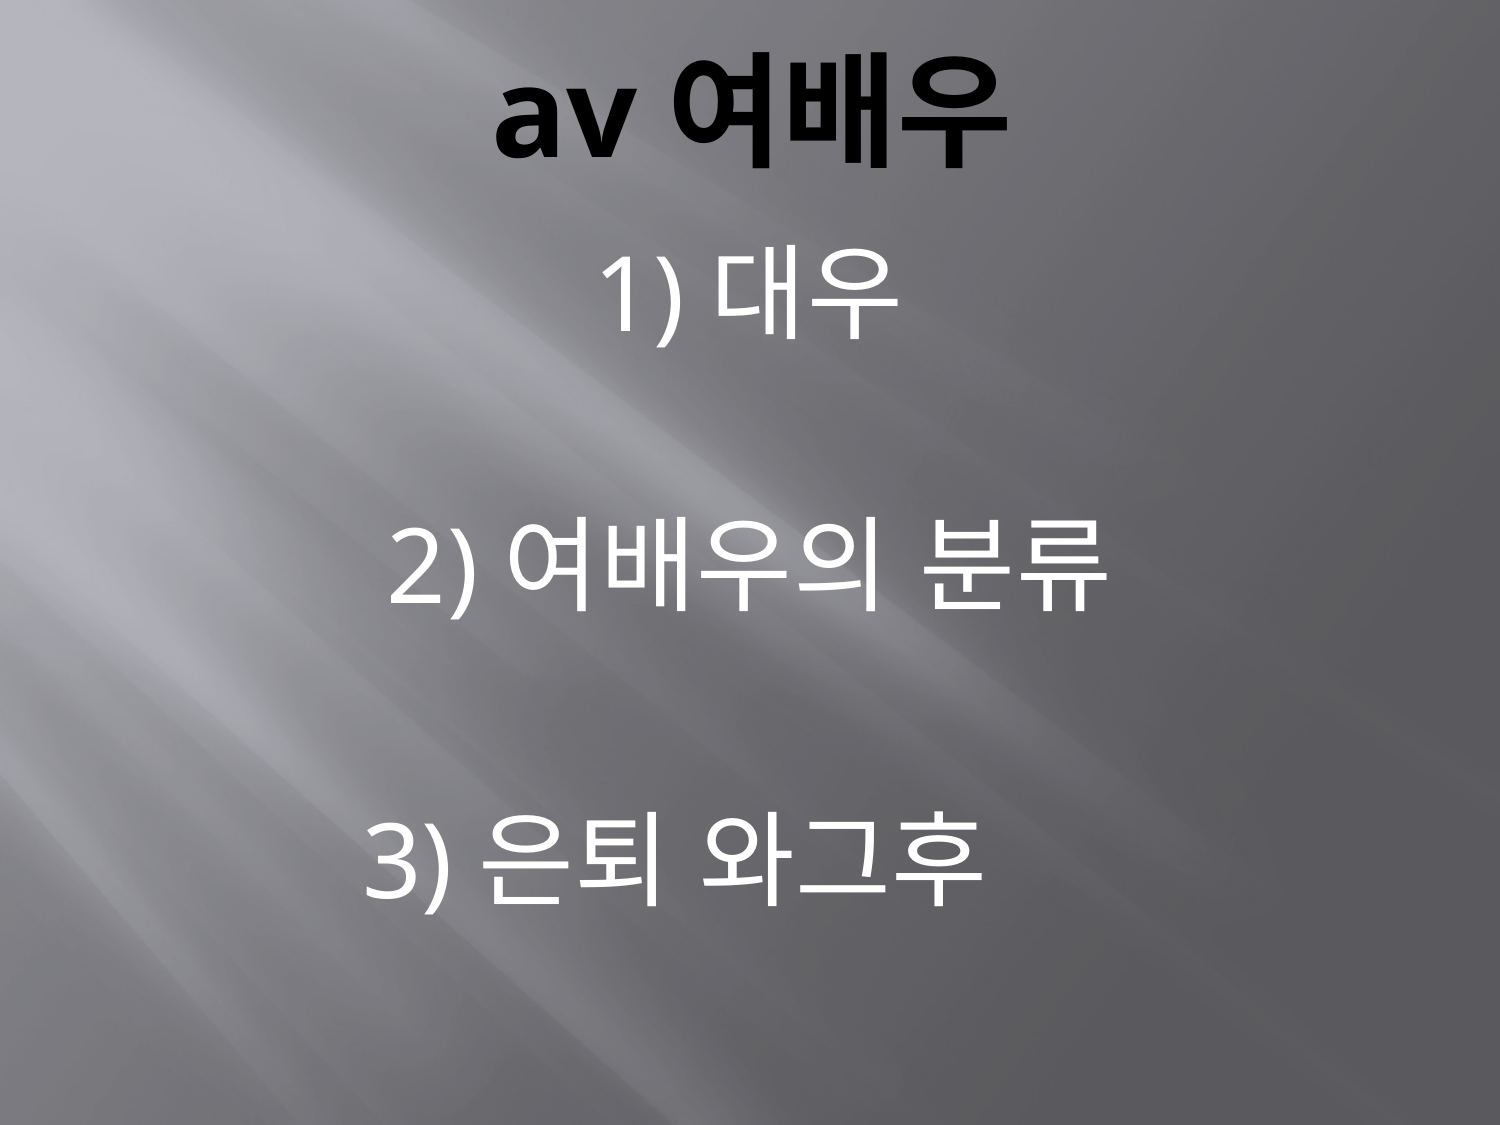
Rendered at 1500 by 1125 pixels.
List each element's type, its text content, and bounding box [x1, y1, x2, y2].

list 3)은퇴 와그후 [1, 786, 1500, 976]
text_box 1)대우 [0, 219, 1499, 451]
title av여배우 [3, 0, 1500, 215]
text_box 2)여배우의 분류 [0, 491, 1500, 705]
